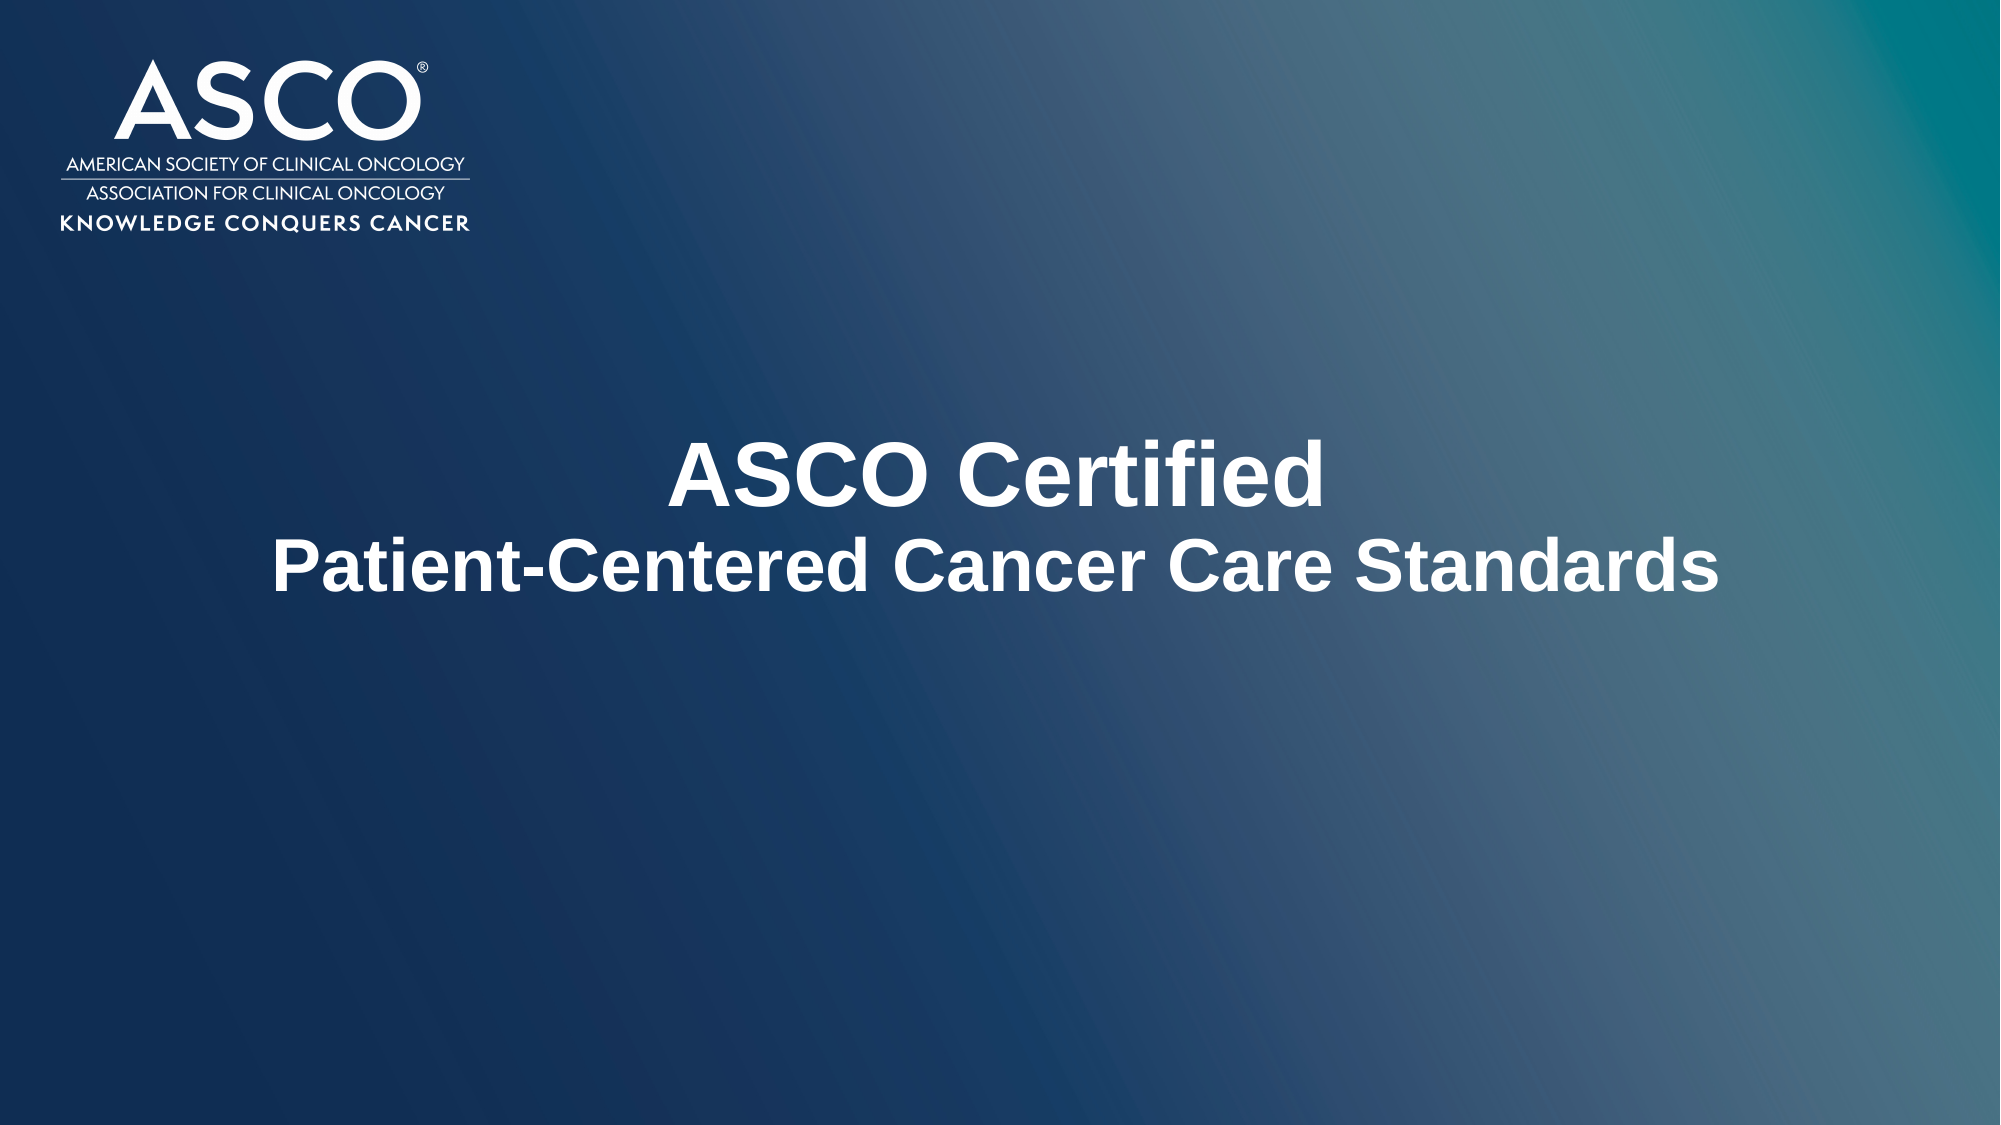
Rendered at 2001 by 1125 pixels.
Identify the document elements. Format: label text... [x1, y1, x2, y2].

picture [0, 0, 2000, 1125]
title ASCO Certified Patient-Centered Cancer Care Standards [61, 400, 1934, 725]
